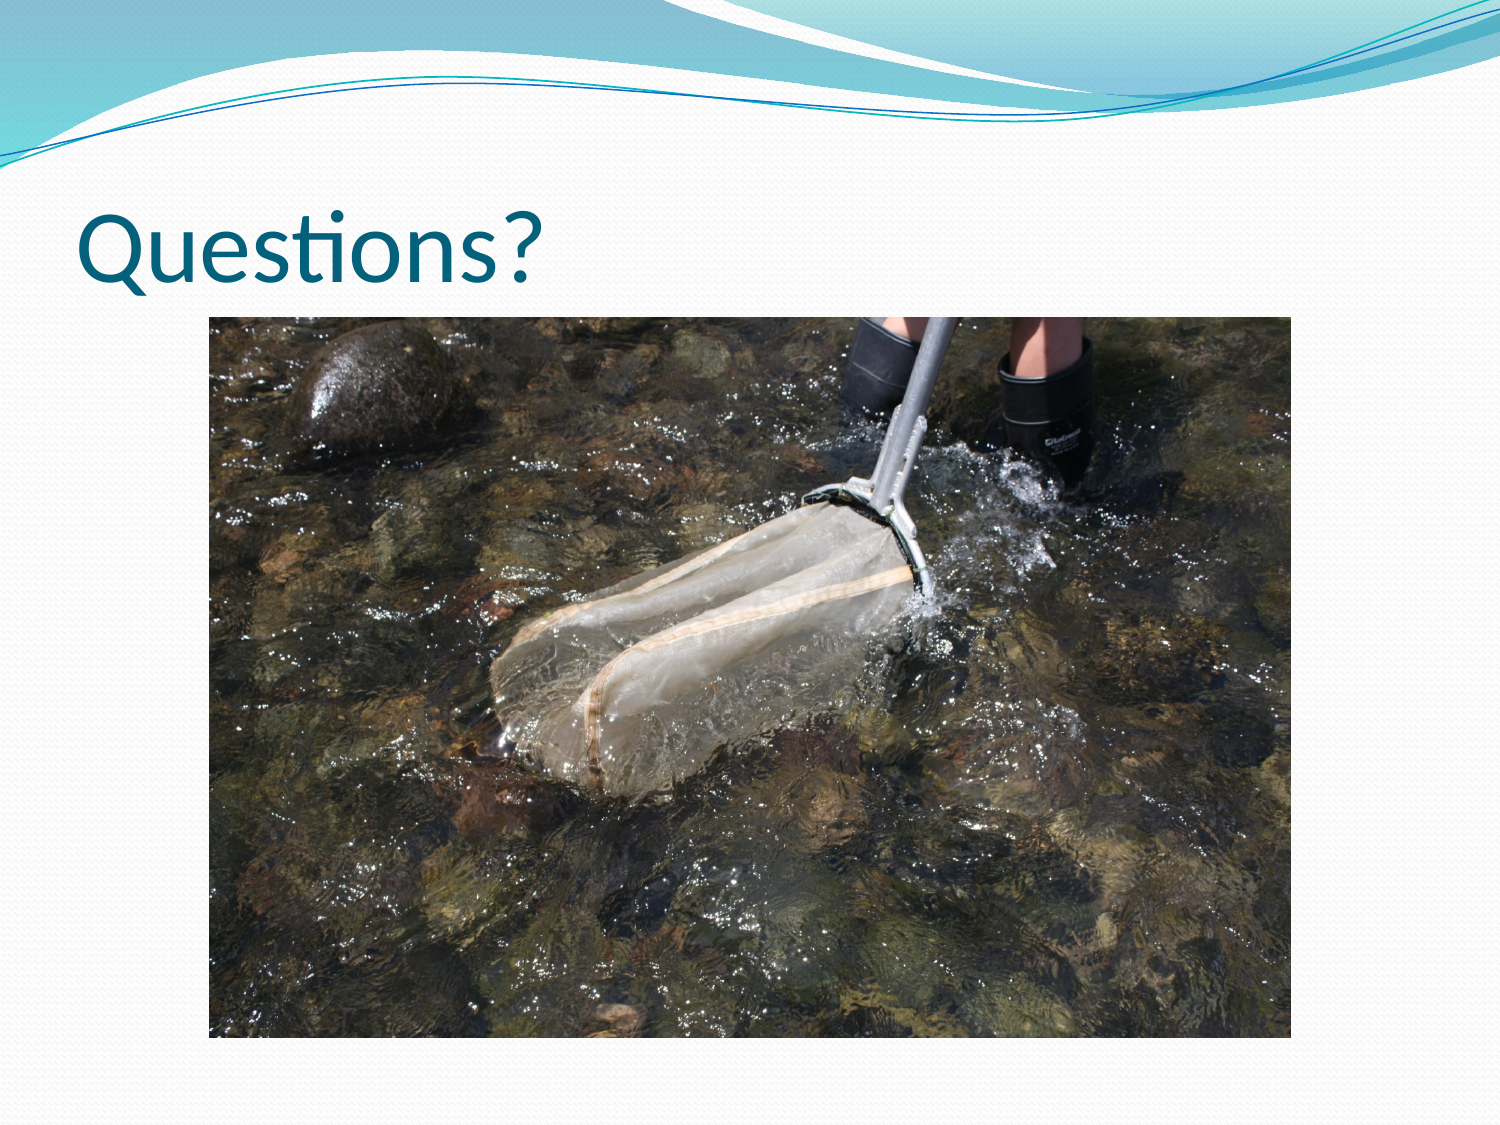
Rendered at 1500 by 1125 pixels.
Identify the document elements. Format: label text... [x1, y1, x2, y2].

title Questions? [75, 115, 1425, 303]
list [209, 317, 1291, 1038]
